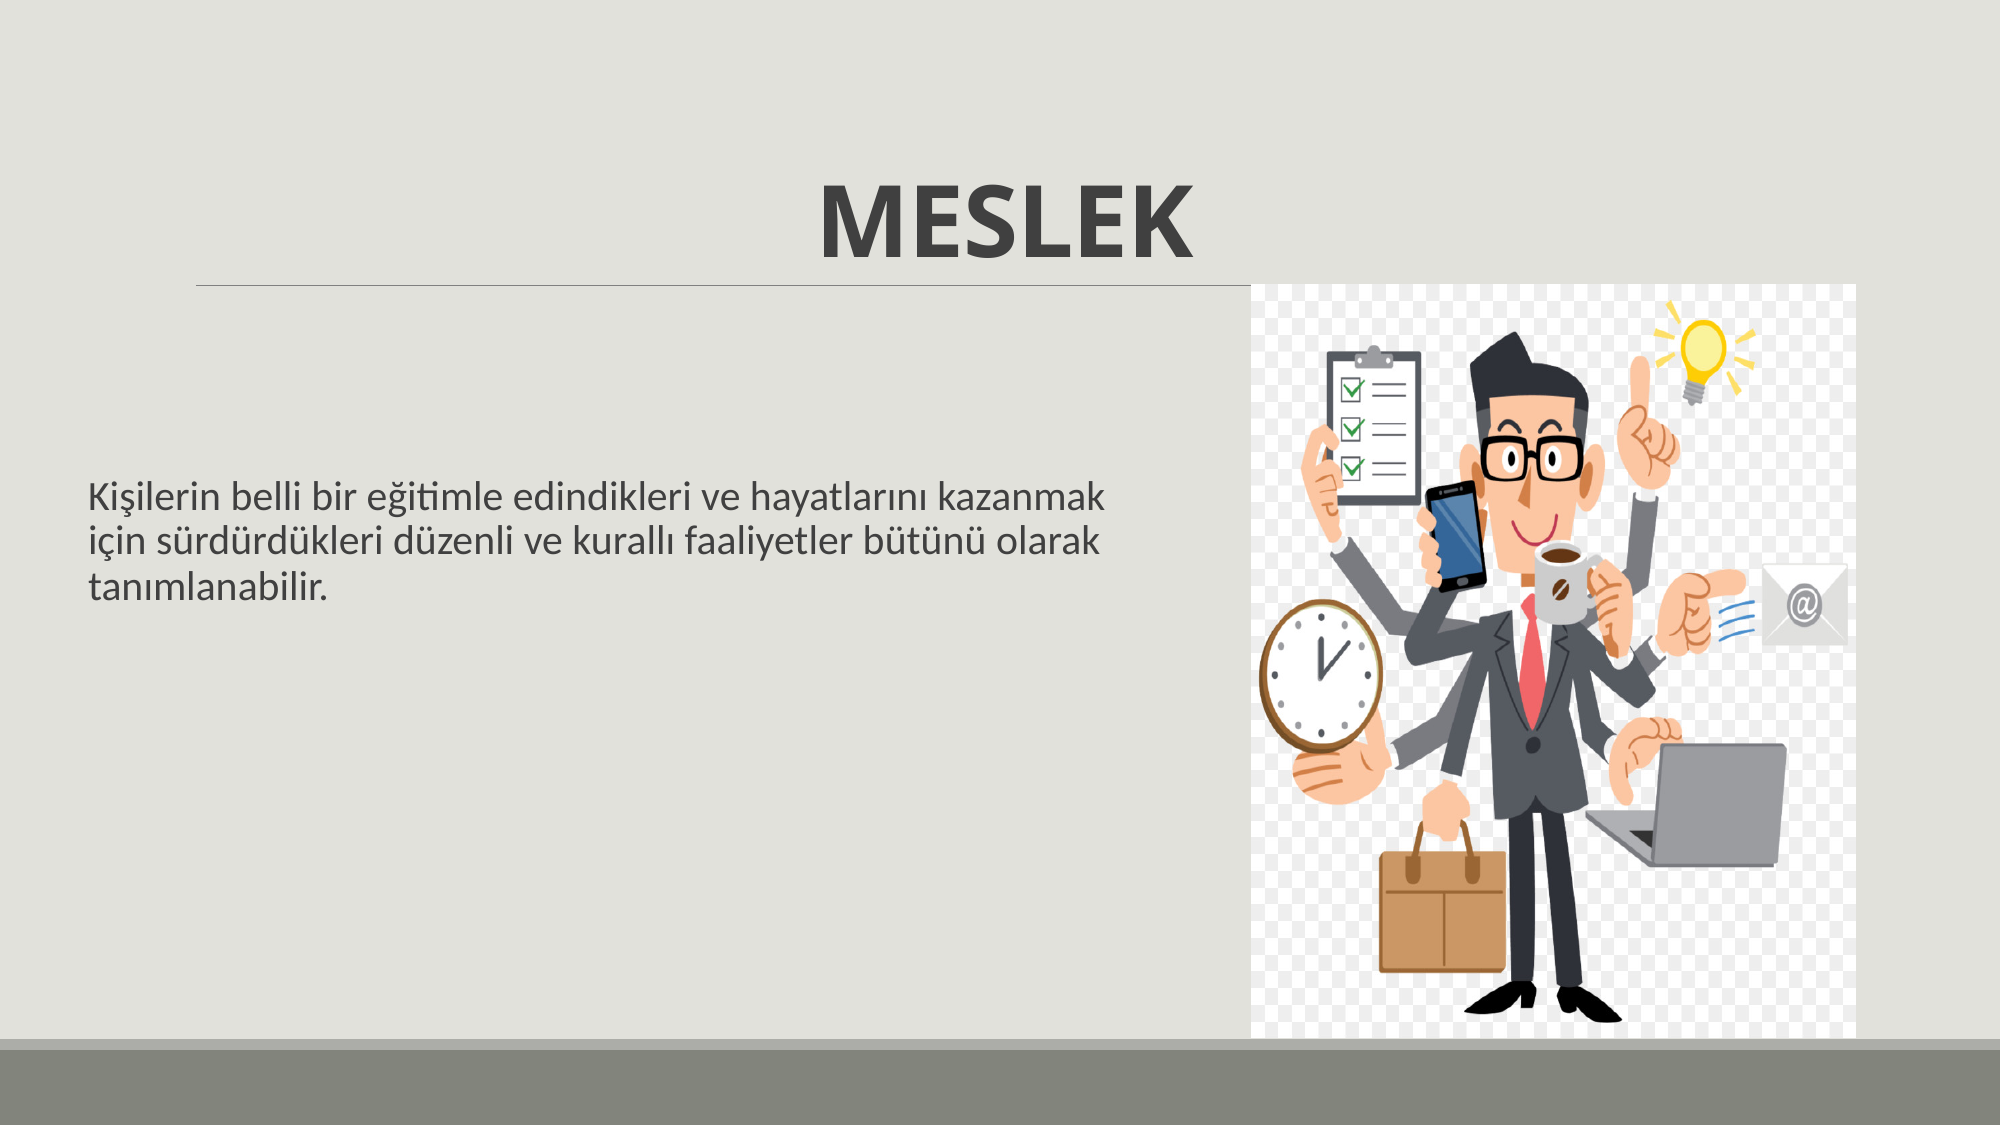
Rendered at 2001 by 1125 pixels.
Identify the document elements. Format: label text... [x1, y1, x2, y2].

list Kişilerin belli bir eğitimle edindikleri ve hayatlarını kazanmak için sürdürdükleri düzenli ve kurallı faaliyetler bütünü olarak tanımlanabilir. [73, 466, 1153, 1125]
picture [1250, 284, 1857, 1038]
title MESLEK [180, 47, 1830, 285]
